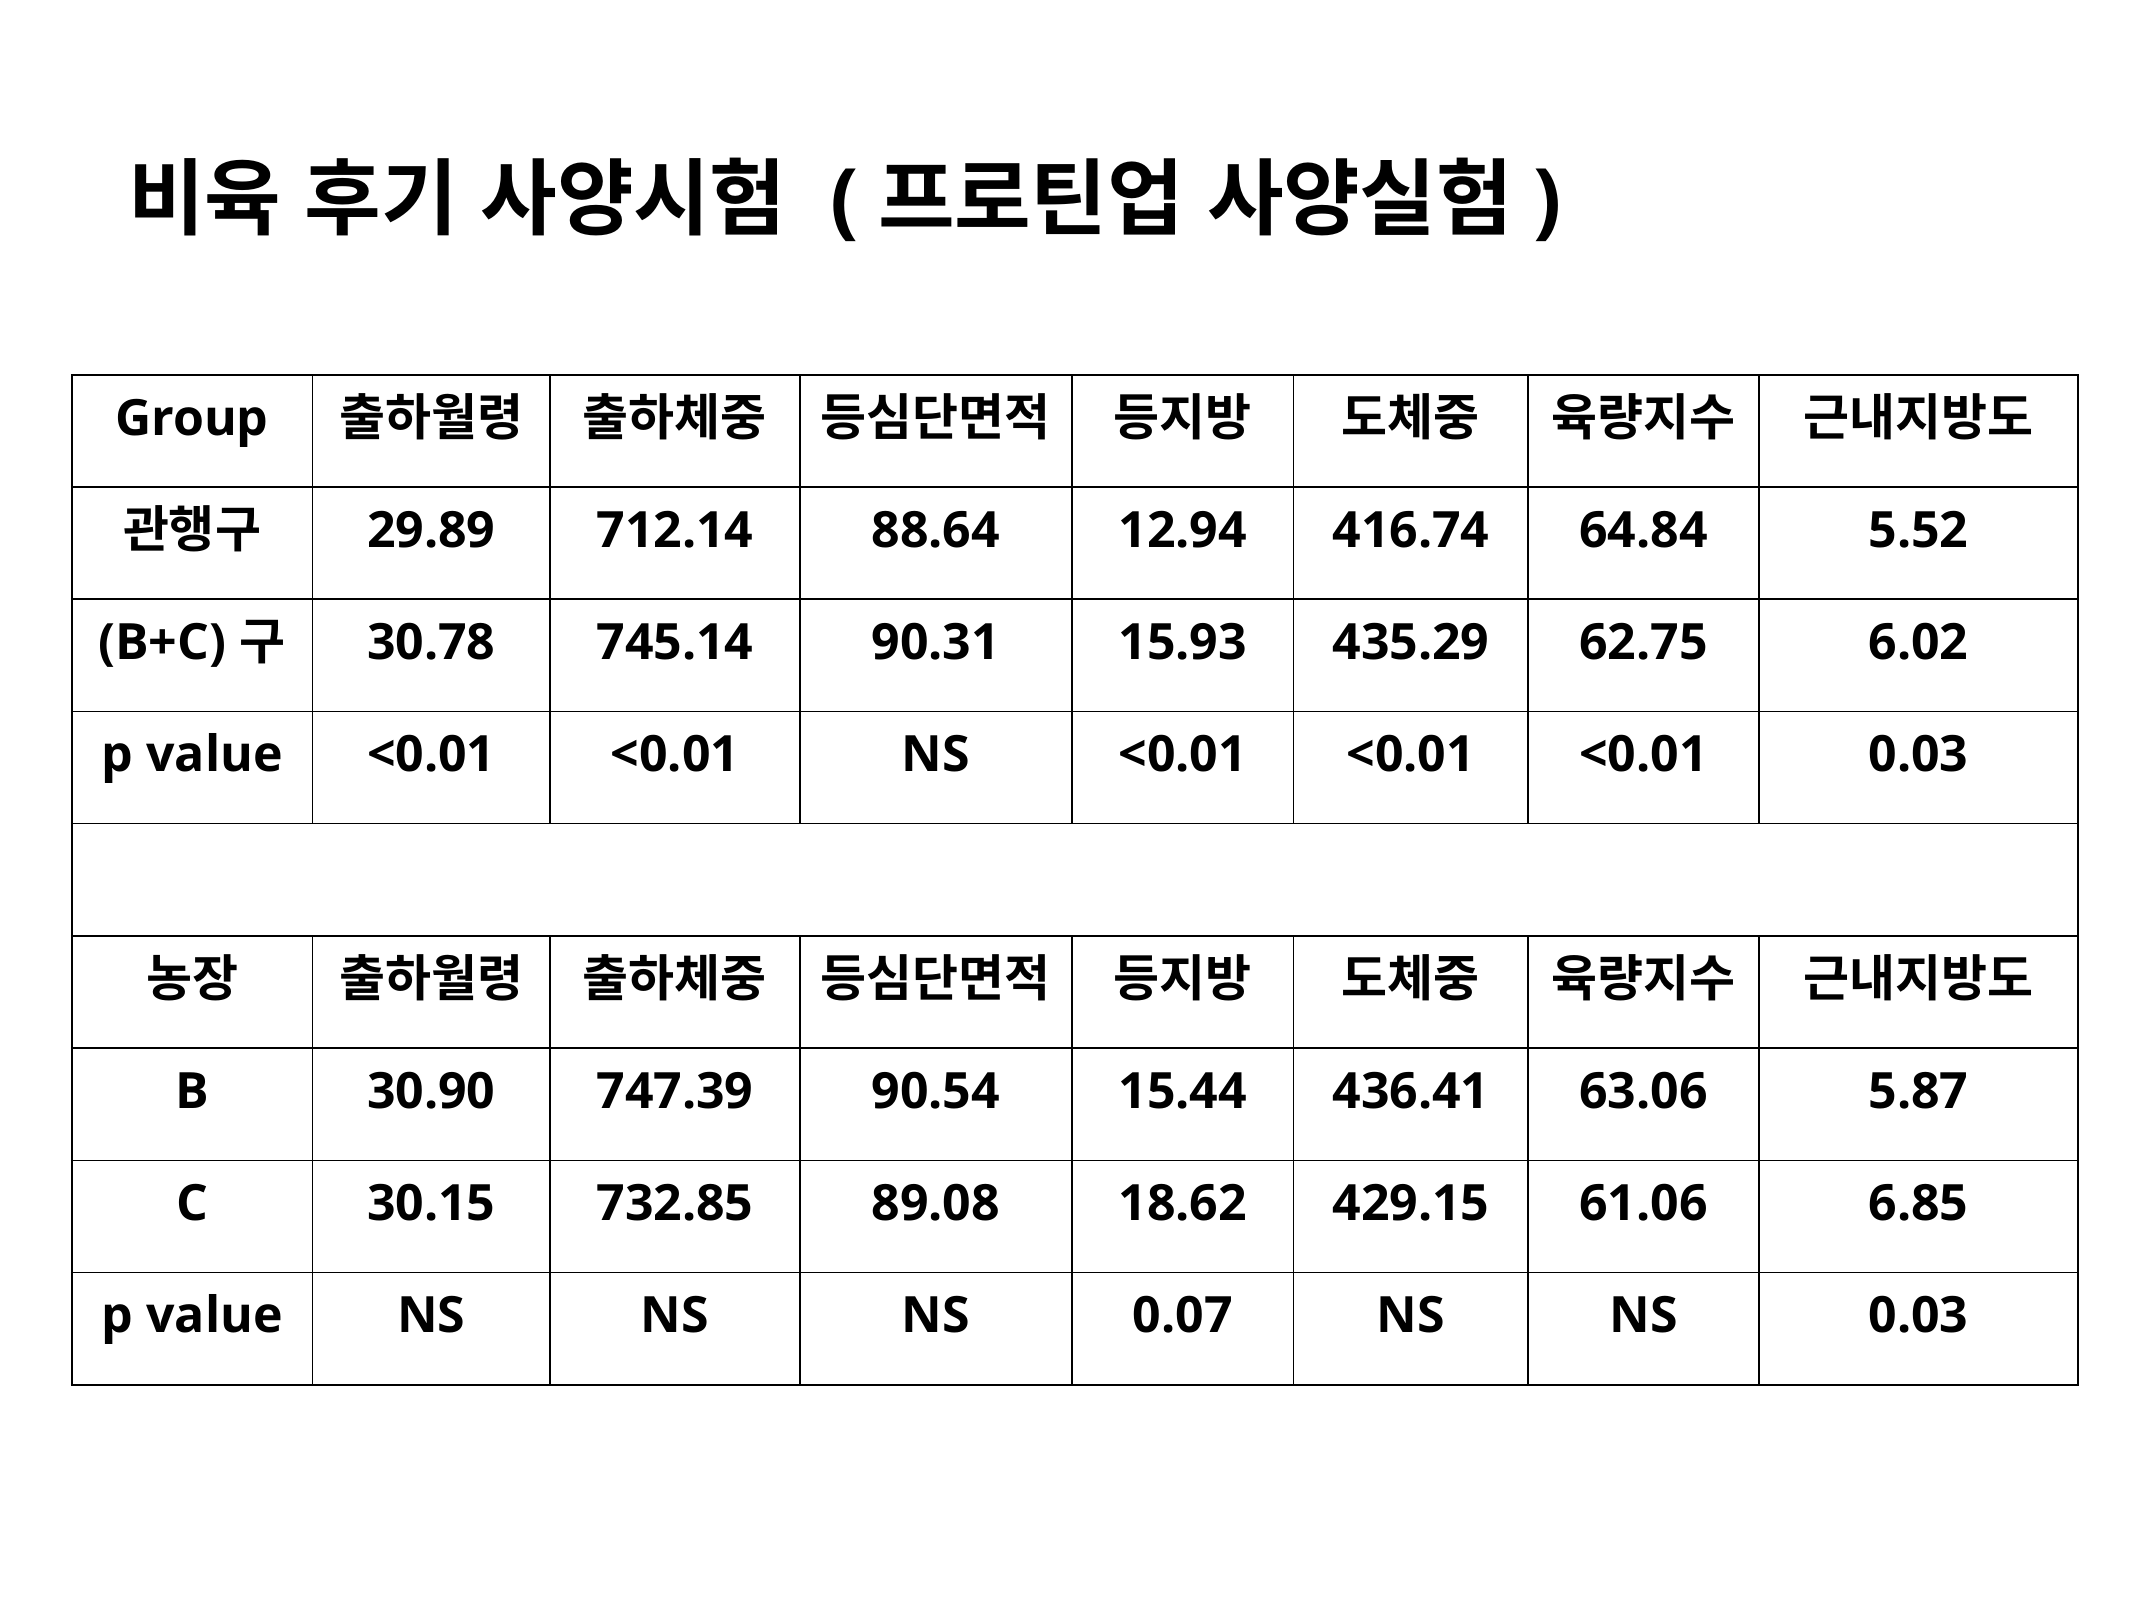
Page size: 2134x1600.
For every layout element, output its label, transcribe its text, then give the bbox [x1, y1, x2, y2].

table_cell 15.44 [1073, 1049, 1293, 1160]
table_cell 416.74 [1294, 488, 1527, 598]
table_cell 436.41 [1294, 1049, 1527, 1160]
table_cell NS [1529, 1273, 1758, 1384]
table_cell 18.62 [1073, 1161, 1293, 1272]
table_cell 62.75 [1529, 600, 1758, 711]
table_cell 747.39 [551, 1049, 799, 1160]
table_header 근내지방도 [1760, 376, 2077, 486]
table_header 출하월령 [313, 376, 549, 486]
text_box 비육 후기 사양시험 (프로틴업 사양실험) [119, 136, 1571, 254]
table_cell 육량지수 [1529, 937, 1758, 1047]
table_cell 89.08 [801, 1161, 1071, 1272]
table_header 도체중 [1294, 376, 1527, 486]
table_cell 29.89 [313, 488, 549, 598]
table_cell 15.93 [1073, 600, 1293, 711]
table_cell <0.01 [1529, 712, 1758, 823]
table_cell 12.94 [1073, 488, 1293, 598]
table_cell 출하월령 [313, 937, 549, 1047]
table_cell 30.78 [313, 600, 549, 711]
table_header 등지방 [1073, 376, 1293, 486]
table_cell 63.06 [1529, 1049, 1758, 1160]
table_cell 6.02 [1760, 600, 2077, 711]
table_cell C [73, 1161, 312, 1272]
table_header 육량지수 [1529, 376, 1758, 486]
table_cell (B+C)구 [73, 600, 312, 711]
table_header 등심단면적 [801, 376, 1071, 486]
table_cell 5.52 [1760, 488, 2077, 598]
table_cell 0.03 [1760, 1273, 2077, 1384]
table_cell 5.87 [1760, 1049, 2077, 1160]
table_cell 등심단면적 [801, 937, 1071, 1047]
table_cell p value [73, 1273, 312, 1384]
table_cell 732.85 [551, 1161, 799, 1272]
table_cell B [73, 1049, 312, 1160]
table_cell 30.90 [313, 1049, 549, 1160]
table_cell <0.01 [1294, 712, 1527, 823]
table_header 출하체중 [551, 376, 799, 486]
table_cell NS [1294, 1273, 1527, 1384]
table_cell NS [551, 1273, 799, 1384]
table_cell <0.01 [1073, 712, 1293, 823]
table_cell 64.84 [1529, 488, 1758, 598]
table_cell 435.29 [1294, 600, 1527, 711]
table_cell 관행구 [73, 488, 312, 598]
table_cell [73, 824, 2077, 935]
table_cell <0.01 [551, 712, 799, 823]
table_cell 0.07 [1073, 1273, 1293, 1384]
table_cell 90.54 [801, 1049, 1071, 1160]
table_cell 등지방 [1073, 937, 1293, 1047]
table_cell 출하체중 [551, 937, 799, 1047]
table_cell 6.85 [1760, 1161, 2077, 1272]
table_cell p value [73, 712, 312, 823]
table_cell 61.06 [1529, 1161, 1758, 1272]
table_cell 근내지방도 [1760, 937, 2077, 1047]
table_cell 712.14 [551, 488, 799, 598]
table_cell 0.03 [1760, 712, 2077, 823]
table_cell 도체중 [1294, 937, 1527, 1047]
table_cell NS [801, 1273, 1071, 1384]
table_cell 90.31 [801, 600, 1071, 711]
table_cell 88.64 [801, 488, 1071, 598]
table_cell NS [801, 712, 1071, 823]
table_cell 30.15 [313, 1161, 549, 1272]
table_cell <0.01 [313, 712, 549, 823]
table_cell NS [313, 1273, 549, 1384]
table_cell 745.14 [551, 600, 799, 711]
table_cell 429.15 [1294, 1161, 1527, 1272]
table_header Group [73, 376, 312, 486]
table_cell 농장 [73, 937, 312, 1047]
